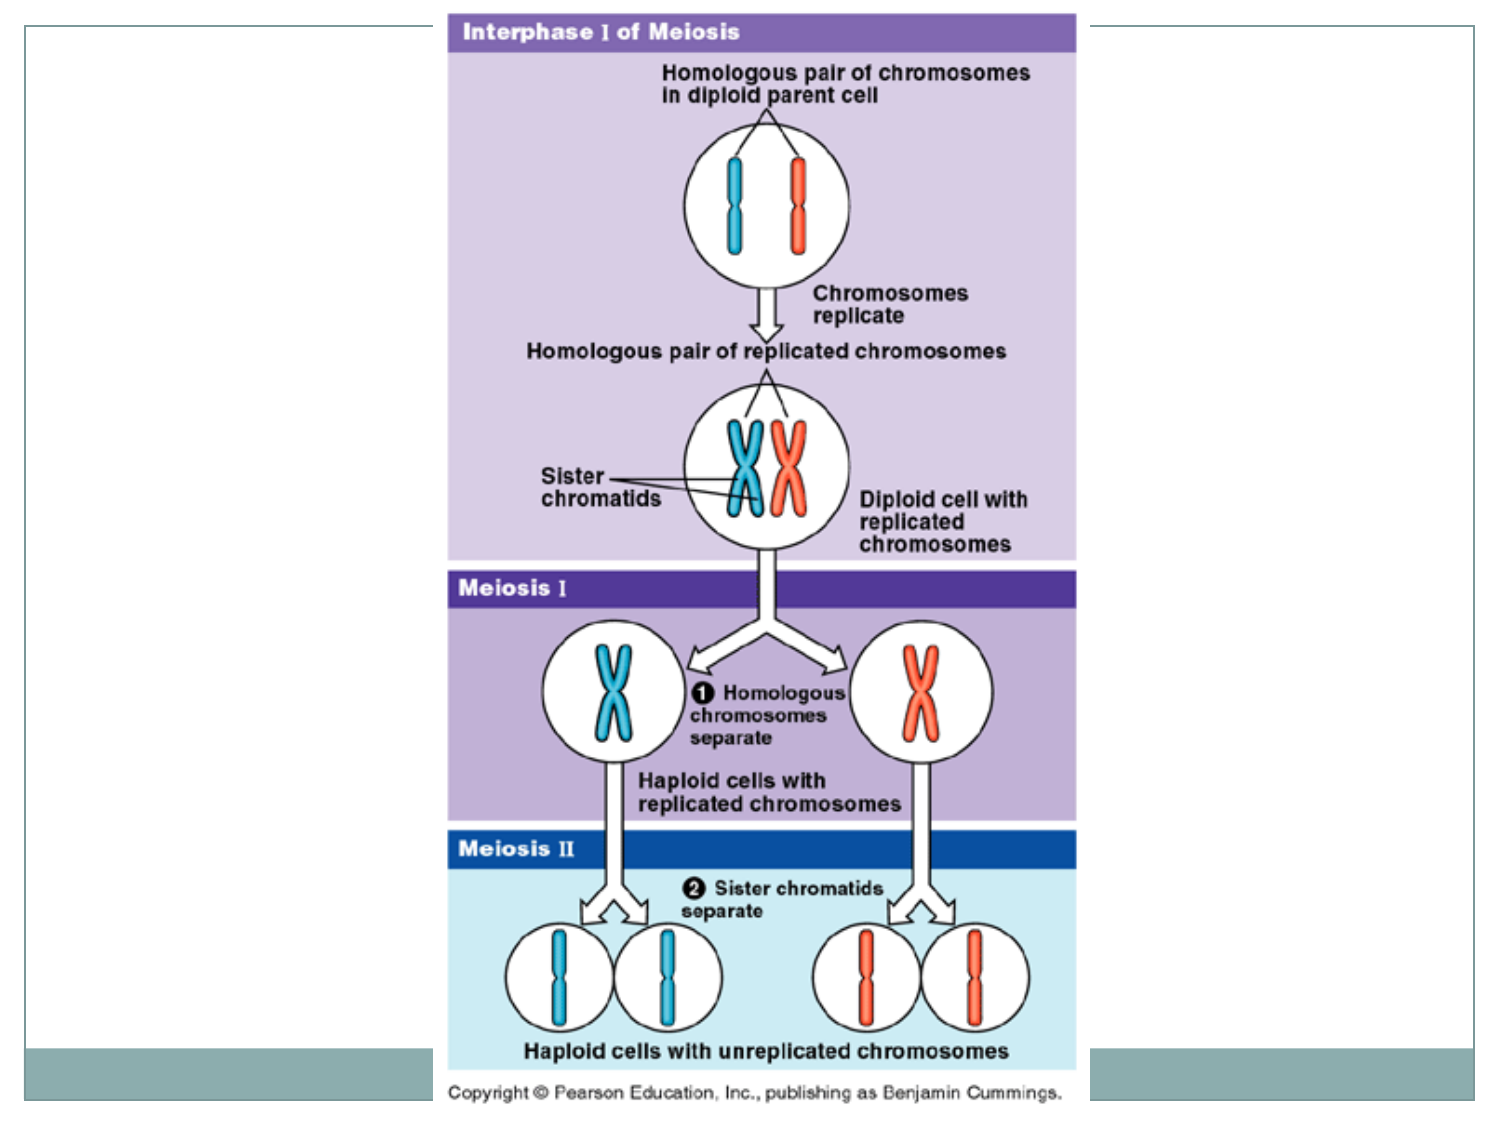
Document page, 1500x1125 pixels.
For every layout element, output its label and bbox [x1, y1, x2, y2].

picture [433, 0, 1090, 1115]
